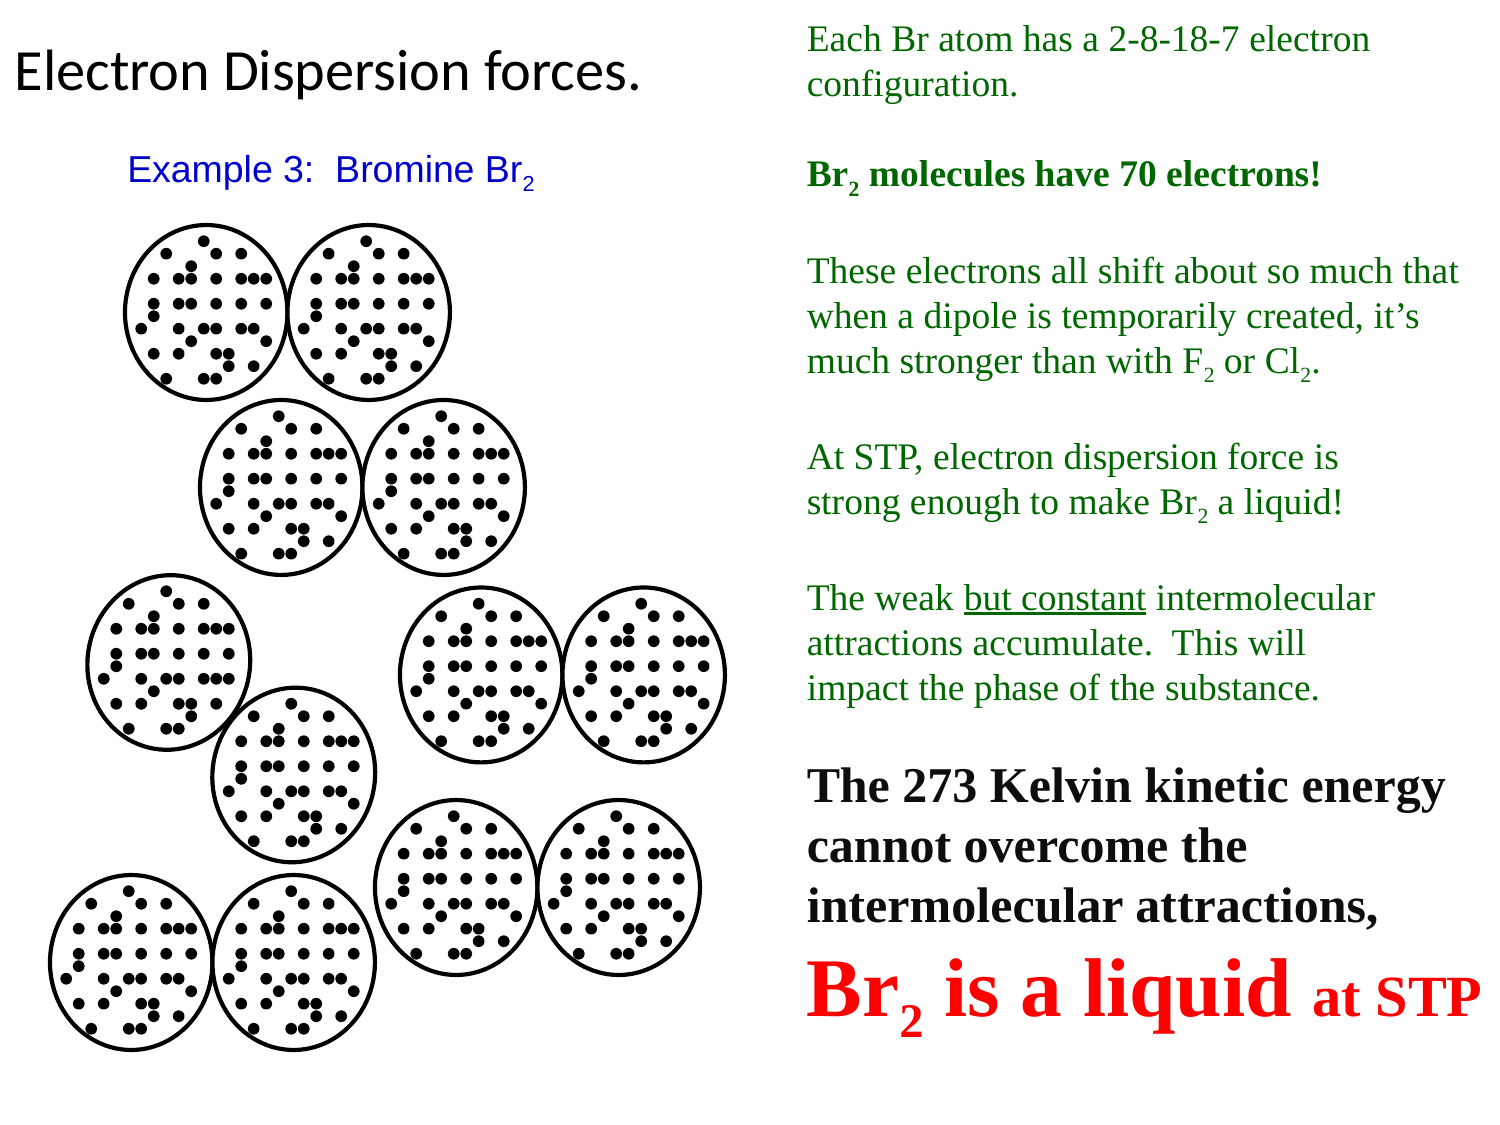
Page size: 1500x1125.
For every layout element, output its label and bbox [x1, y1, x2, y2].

text_box [87, 575, 376, 863]
text_box [122, 222, 453, 403]
text_box [112, 137, 713, 204]
text_box [0, 7, 1500, 1054]
text_box [47, 872, 378, 1053]
text_box [397, 585, 728, 765]
text_box [197, 397, 528, 578]
text_box [372, 797, 703, 978]
